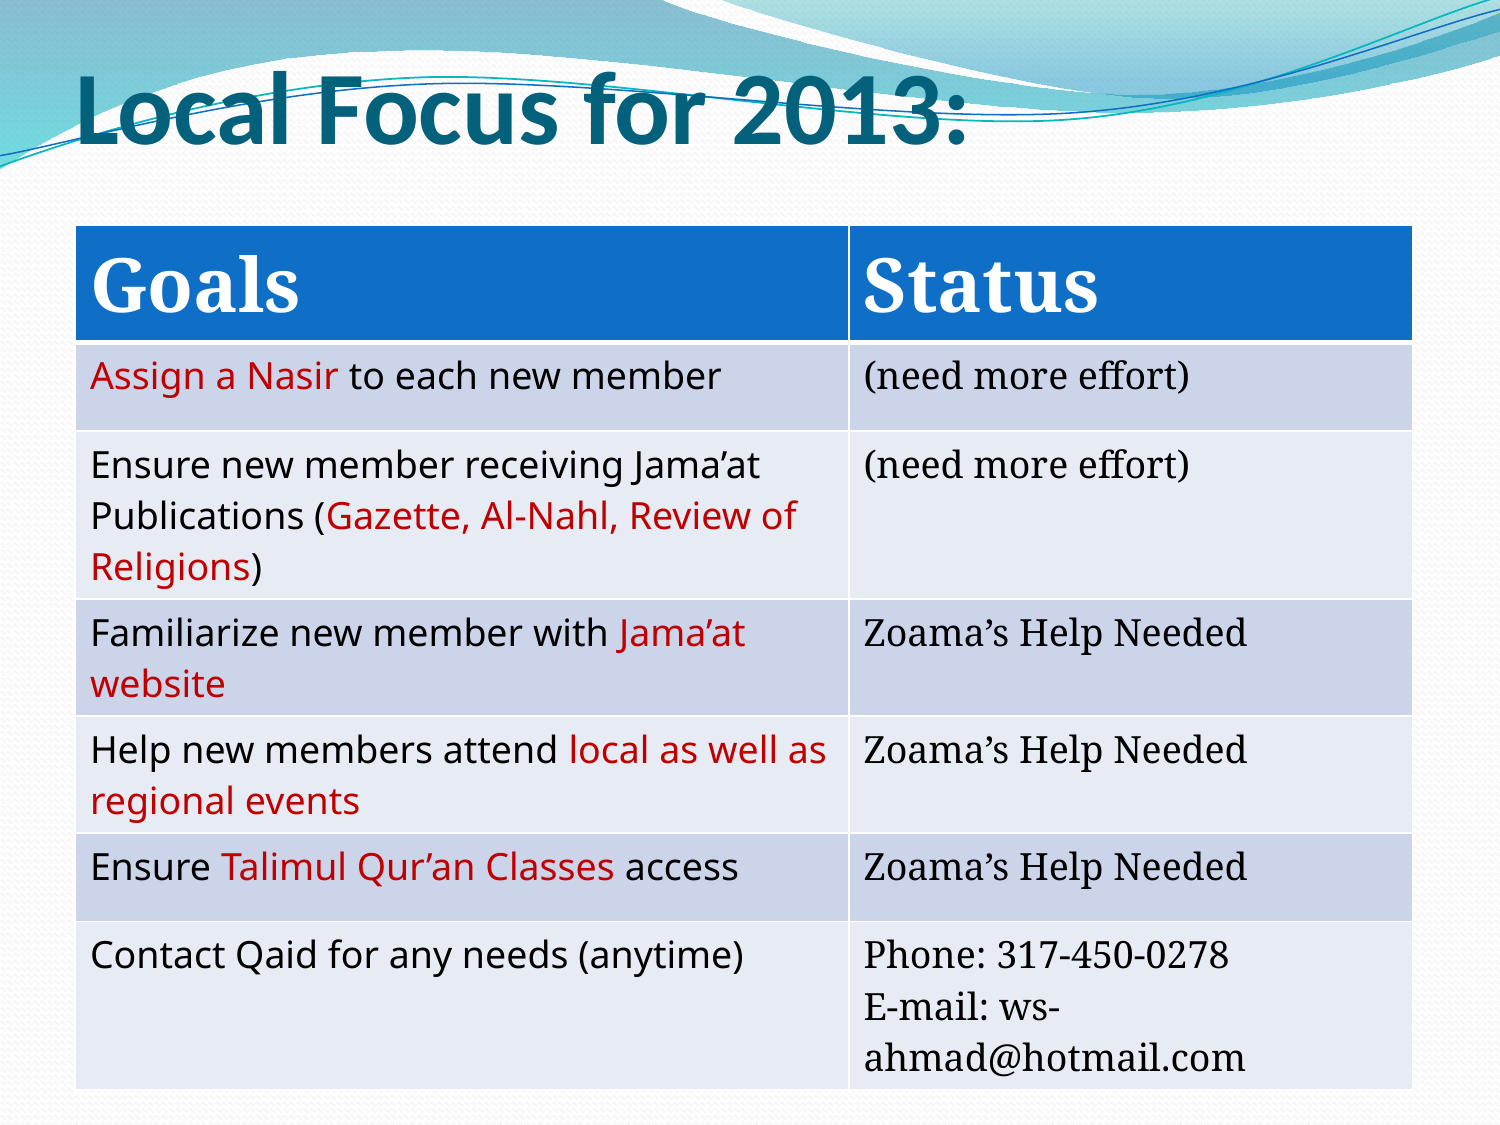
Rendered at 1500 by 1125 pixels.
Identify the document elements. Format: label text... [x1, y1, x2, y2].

table_cell Assign a Nasir to each new member [76, 345, 848, 430]
table_cell (need more effort) [850, 432, 1412, 598]
table_cell Zoama’s Help Needed [850, 834, 1412, 921]
table_cell Phone: 317-450-0278 E-mail: ws-ahmad@hotmail.com [850, 922, 1412, 1089]
table_header Status [850, 226, 1412, 340]
table_header Goals [76, 226, 848, 340]
table_cell Ensure Talimul Qur’an Classes access [76, 834, 848, 921]
title Local Focus for 2013: [74, 12, 1426, 166]
table_cell (need more effort) [850, 345, 1412, 430]
table_cell Help new members attend local as well as regional events [76, 717, 848, 832]
table_cell Ensure new member receiving Jama’at Publications (Gazette, Al-Nahl, Review of Religions) [76, 432, 848, 598]
table_cell Contact Qaid for any needs (anytime) [76, 922, 848, 1089]
table_cell Zoama’s Help Needed [850, 717, 1412, 832]
table_cell Familiarize new member with Jama’at website [76, 600, 848, 715]
table_cell Zoama’s Help Needed [850, 600, 1412, 715]
